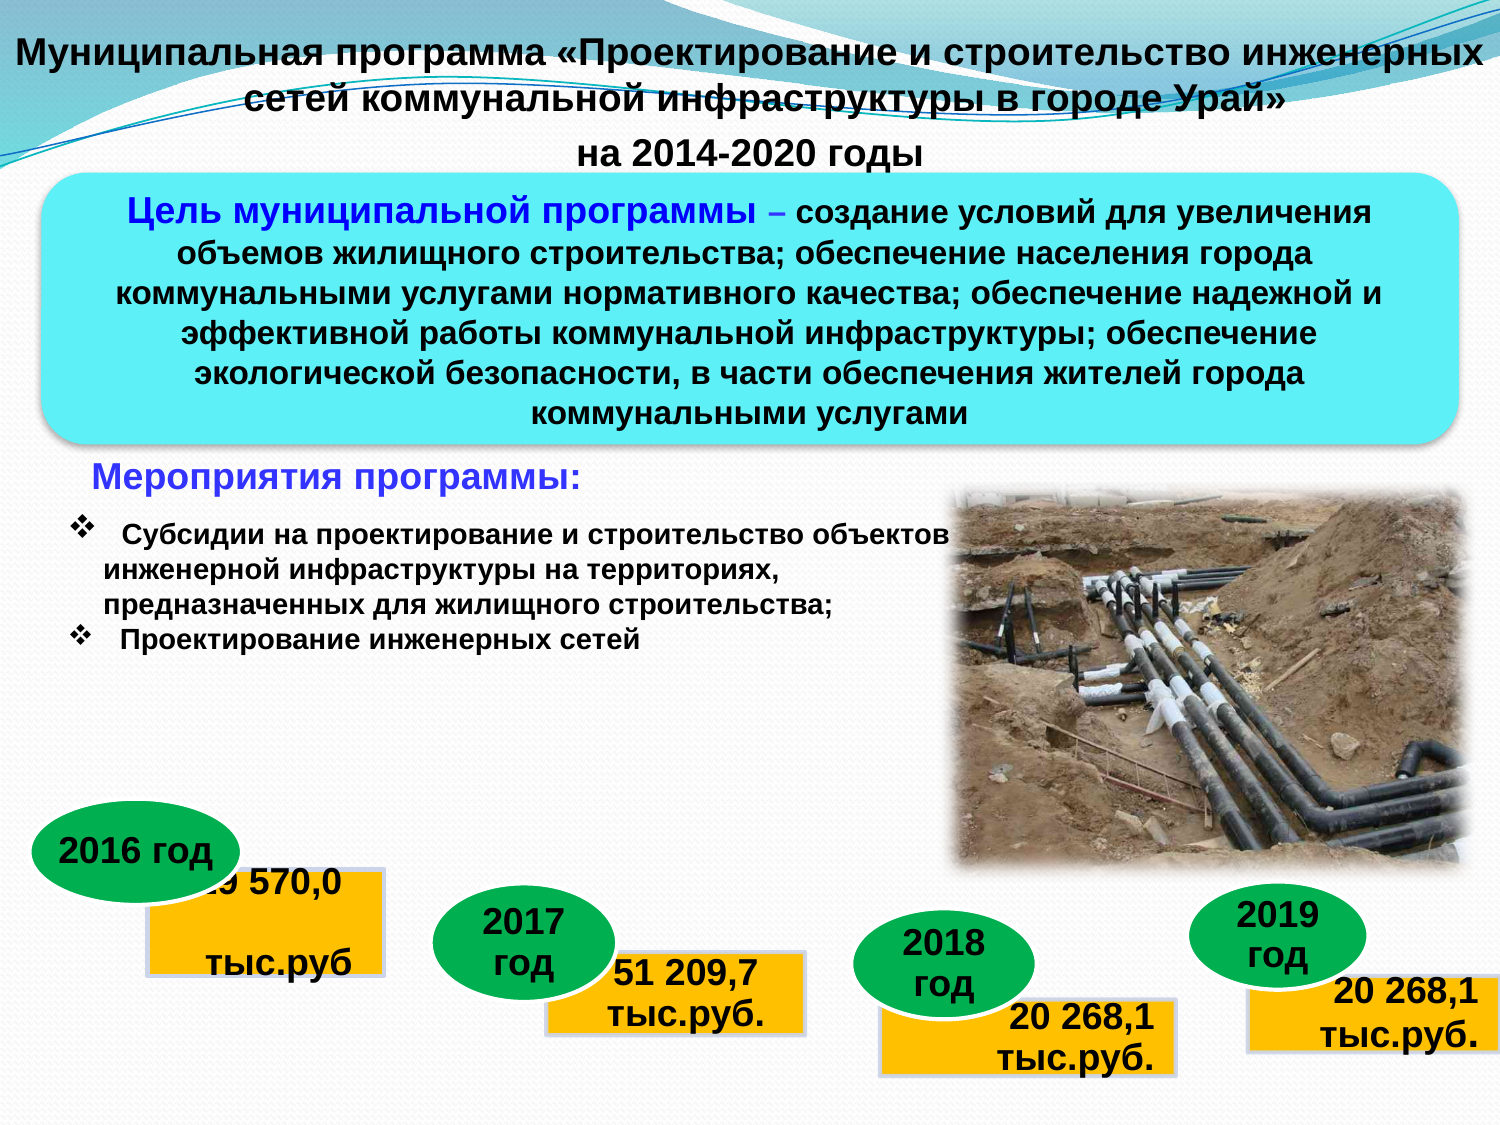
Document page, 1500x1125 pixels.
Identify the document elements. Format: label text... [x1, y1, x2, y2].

list Муниципальная программа «Проектирование и строительство инженерных сетей коммунальной инфраструктуры в городе Урай» на 2014-2020 годы [0, 19, 1500, 185]
text_box Мероприятия программы: [76, 453, 845, 503]
text_box 29 570,0 тыс.руб [145, 867, 386, 978]
text_box Цель муниципальной программы – создание условий для увеличения объемов жилищного строительства; обеспечение населения города коммунальными услугами нормативного качества; обеспечение надежной и эффективной работы коммунальной инфраструктуры; обеспечение экологической безопасности, в части обеспечения жителей города коммунальными услугами [40, 171, 1460, 446]
text_box Субсидии на проектирование и строительство объектов инженерной инфраструктуры на территориях, предназначенных для жилищного строительства; Проектирование инженерных сетей [53, 503, 931, 663]
picture [938, 479, 1477, 884]
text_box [407, 774, 1459, 1125]
text_box 2016 год [27, 796, 245, 908]
